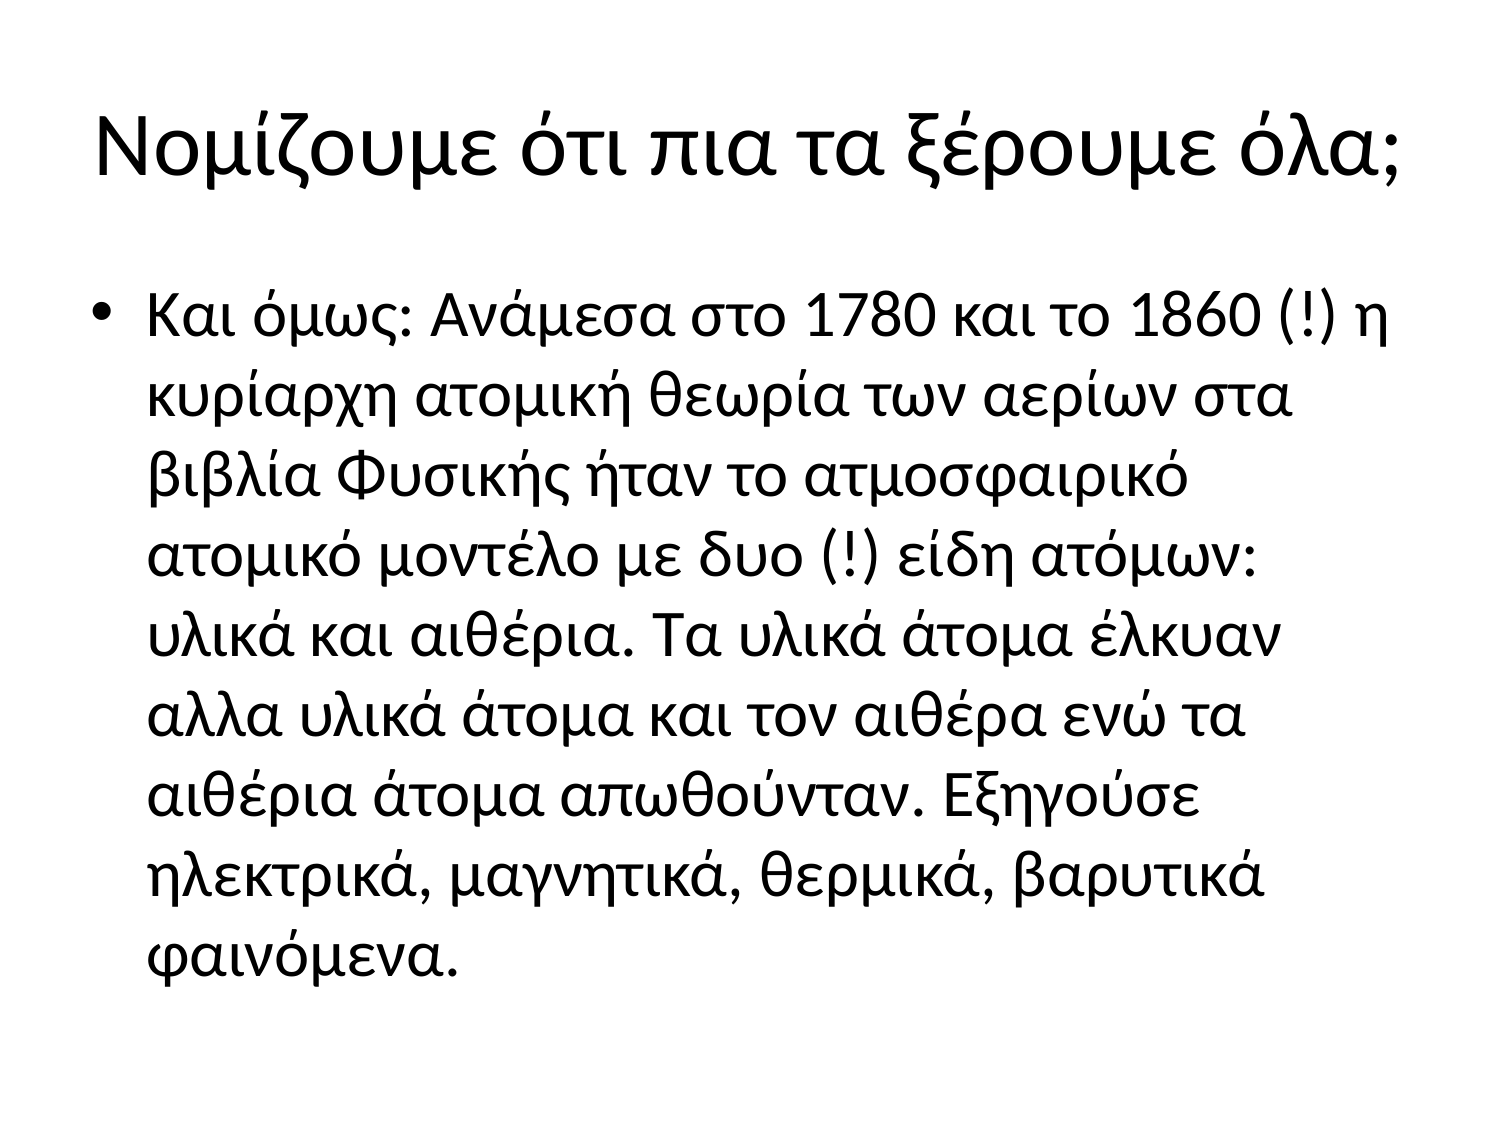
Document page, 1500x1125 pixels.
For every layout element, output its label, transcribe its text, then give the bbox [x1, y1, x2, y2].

list Και όμως: Ανάμεσα στο 1780 και το 1860 (!) η κυρίαρχη ατομική θεωρία των αερίων στα βιβλία Φυσικής ήταν το ατμοσφαιρικό ατομικό μοντέλο με δυο (!) είδη ατόμων: υλικά και αιθέρια. Τα υλικά άτομα έλκυαν αλλα υλικά άτομα και τον αιθέρα ενώ τα αιθέρια άτομα απωθούνταν. Εξηγούσε ηλεκτρικά, μαγνητικά, θερμικά, βαρυτικά φαινόμενα. [75, 262, 1425, 1005]
title Νομίζουμε ότι πια τα ξέρουμε όλα; [75, 45, 1425, 233]
